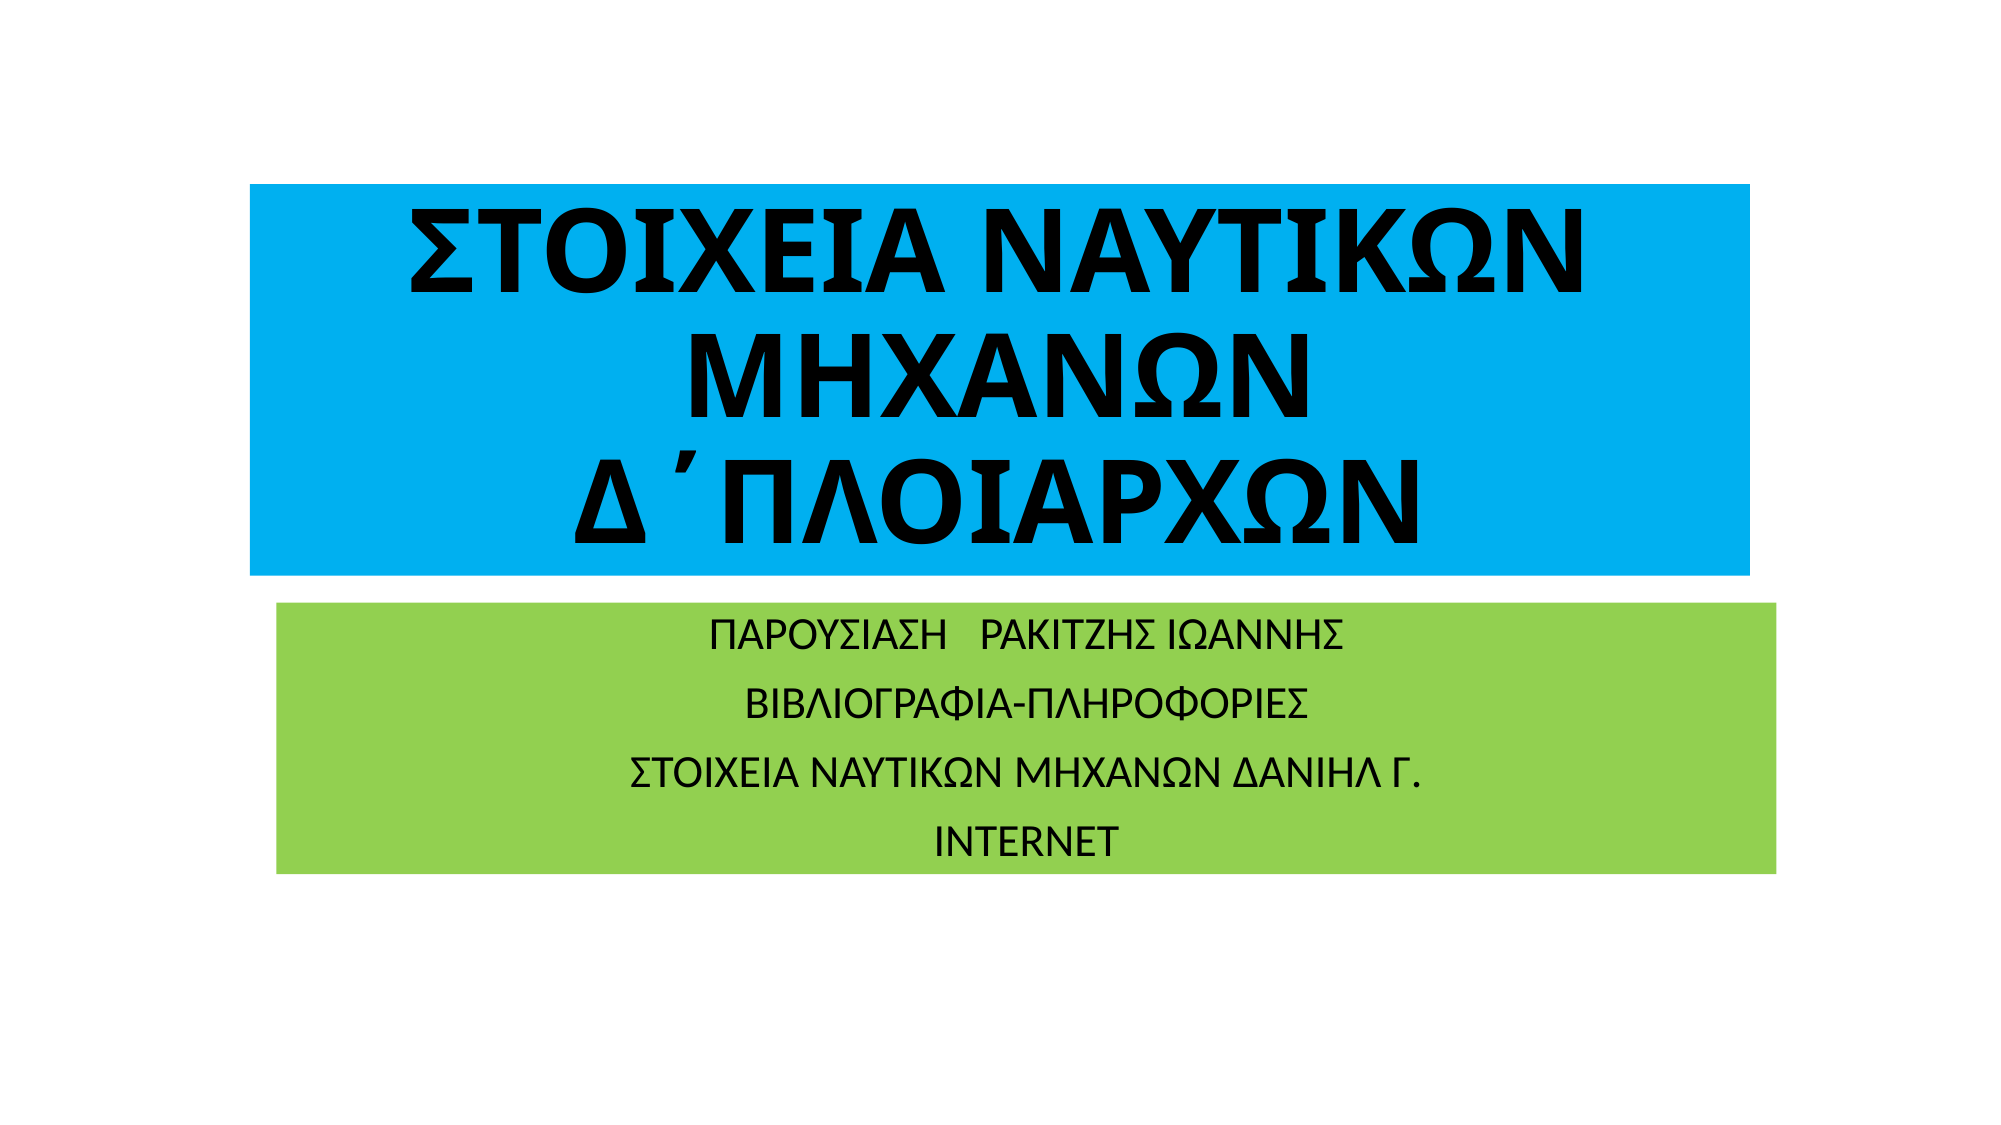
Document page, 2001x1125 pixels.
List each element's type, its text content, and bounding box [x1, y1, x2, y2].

subtitle ΠΑΡΟΥΣΙΑΣΗ ΡΑΚΙΤΖΗΣ ΙΩΑΝΝΗΣ ΒΙΒΛΙΟΓΡΑΦΙΑ-ΠΛΗΡΟΦΟΡΙΕΣ ΣΤΟΙΧEΙΑ ΝΑΥΤΙΚΩΝ ΜΗΧΑΝΩΝ ΔΑΝΙΗΛ Γ. INTERNET [276, 602, 1777, 875]
title ΣΤΟΙΧΕΙΑ ΝΑΥΤΙΚΩΝ ΜΗΧΑΝΩΝ Δ΄ΠΛΟΙΑΡΧΩΝ [249, 184, 1750, 576]
